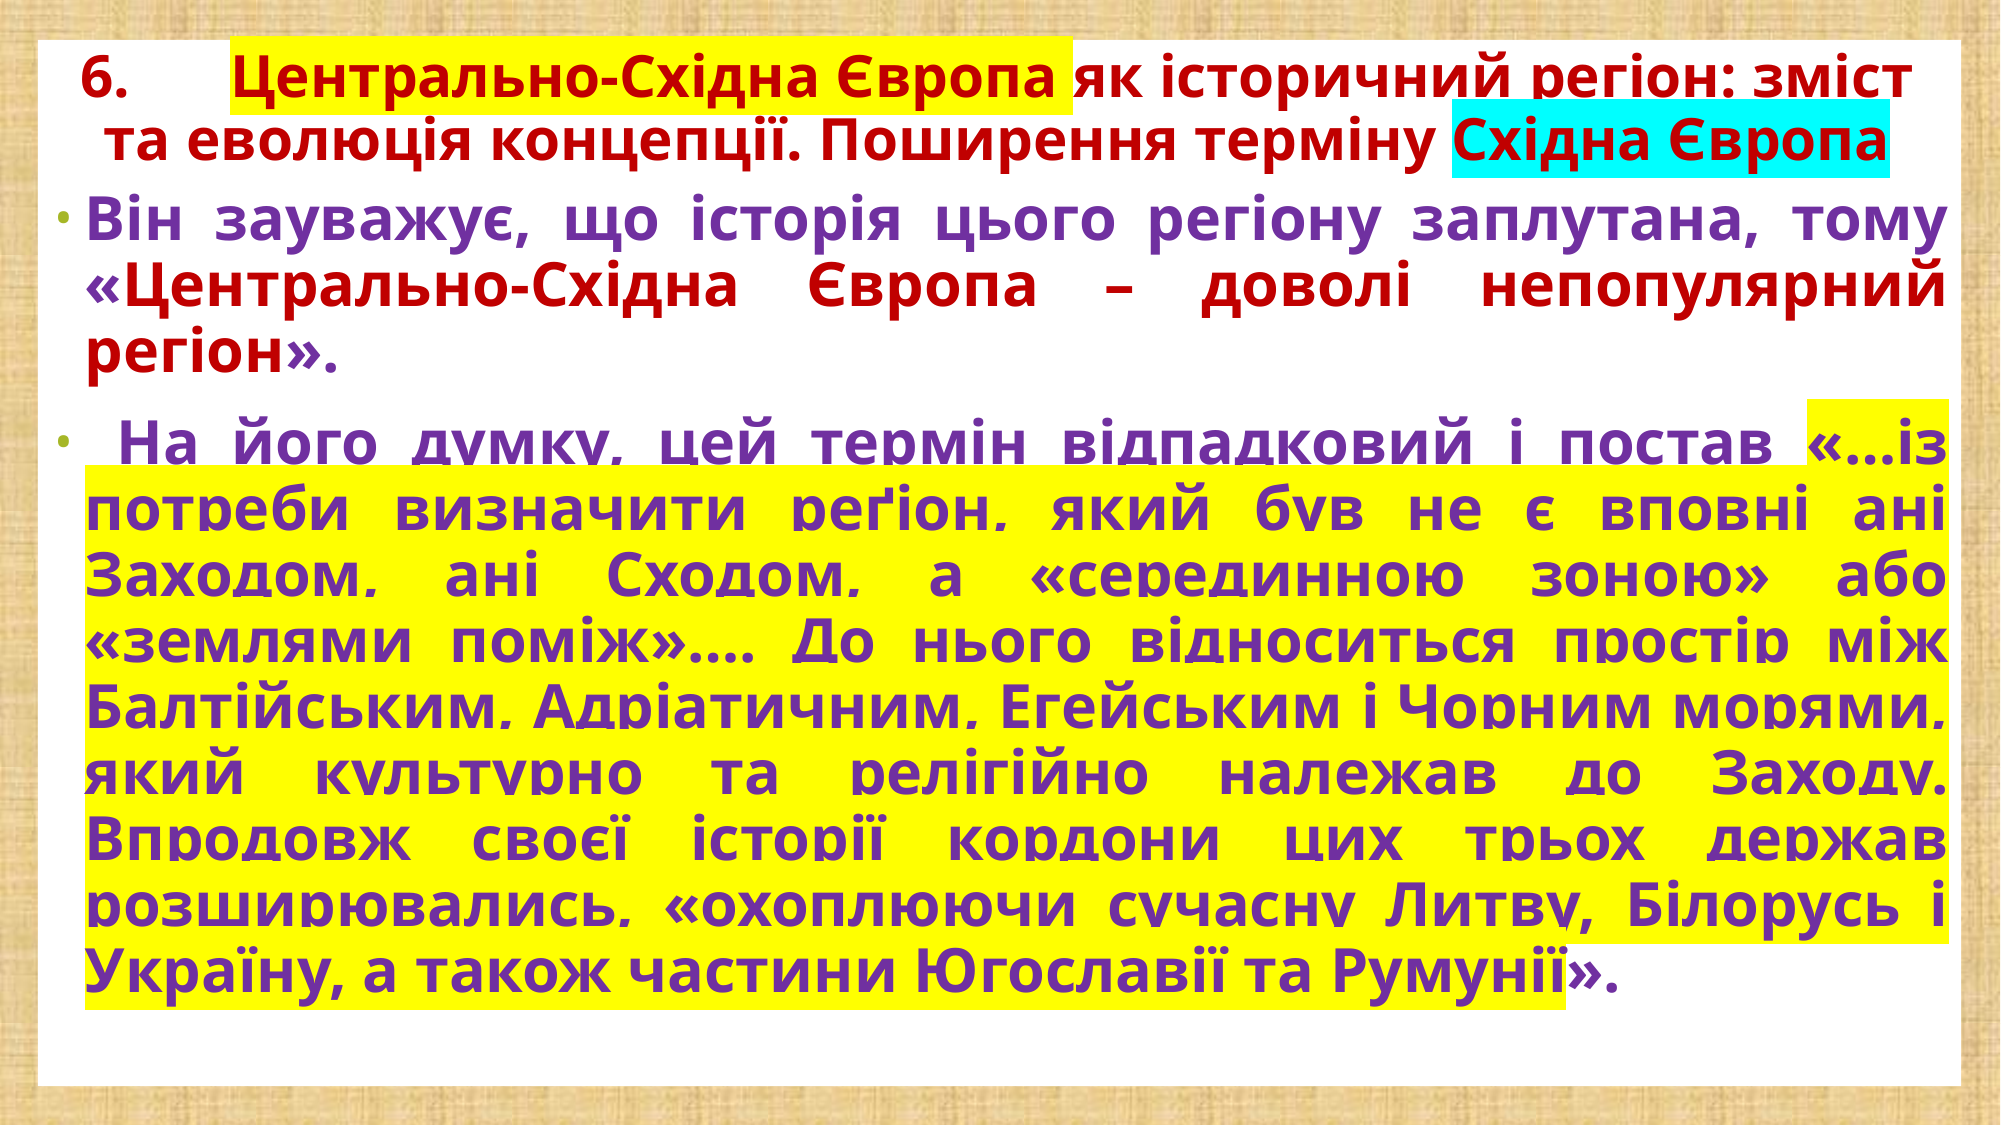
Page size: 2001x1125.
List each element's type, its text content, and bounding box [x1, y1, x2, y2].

title 6. Центрально-Східна Європа як історичний регіон: зміст та еволюція концепції. Поширення терміну Східна Європа [36, 40, 1958, 180]
list Він зауважує, що історія цього регіону заплутана, тому «Центрально-Східна Європа – доволі непопулярний регіон». На його думку, цей термін відпадковий і постав «…із потреби визначити реґіон, який був не є вповні ані Заходом, ані Сходом, а «серединною зоною» або «землями поміж»…. До нього відноситься простір між Балтійським, Адріатичним, Егейським і Чорним морями, який культурно та релігійно належав до Заходу. Впродовж своєї історії кордони цих трьох держав розширювались, «охоплюючи сучасну Литву, Білорусь і Україну, а також частини Югославії та Румунії». [36, 180, 1964, 1085]
picture [0, 0, 2001, 1125]
